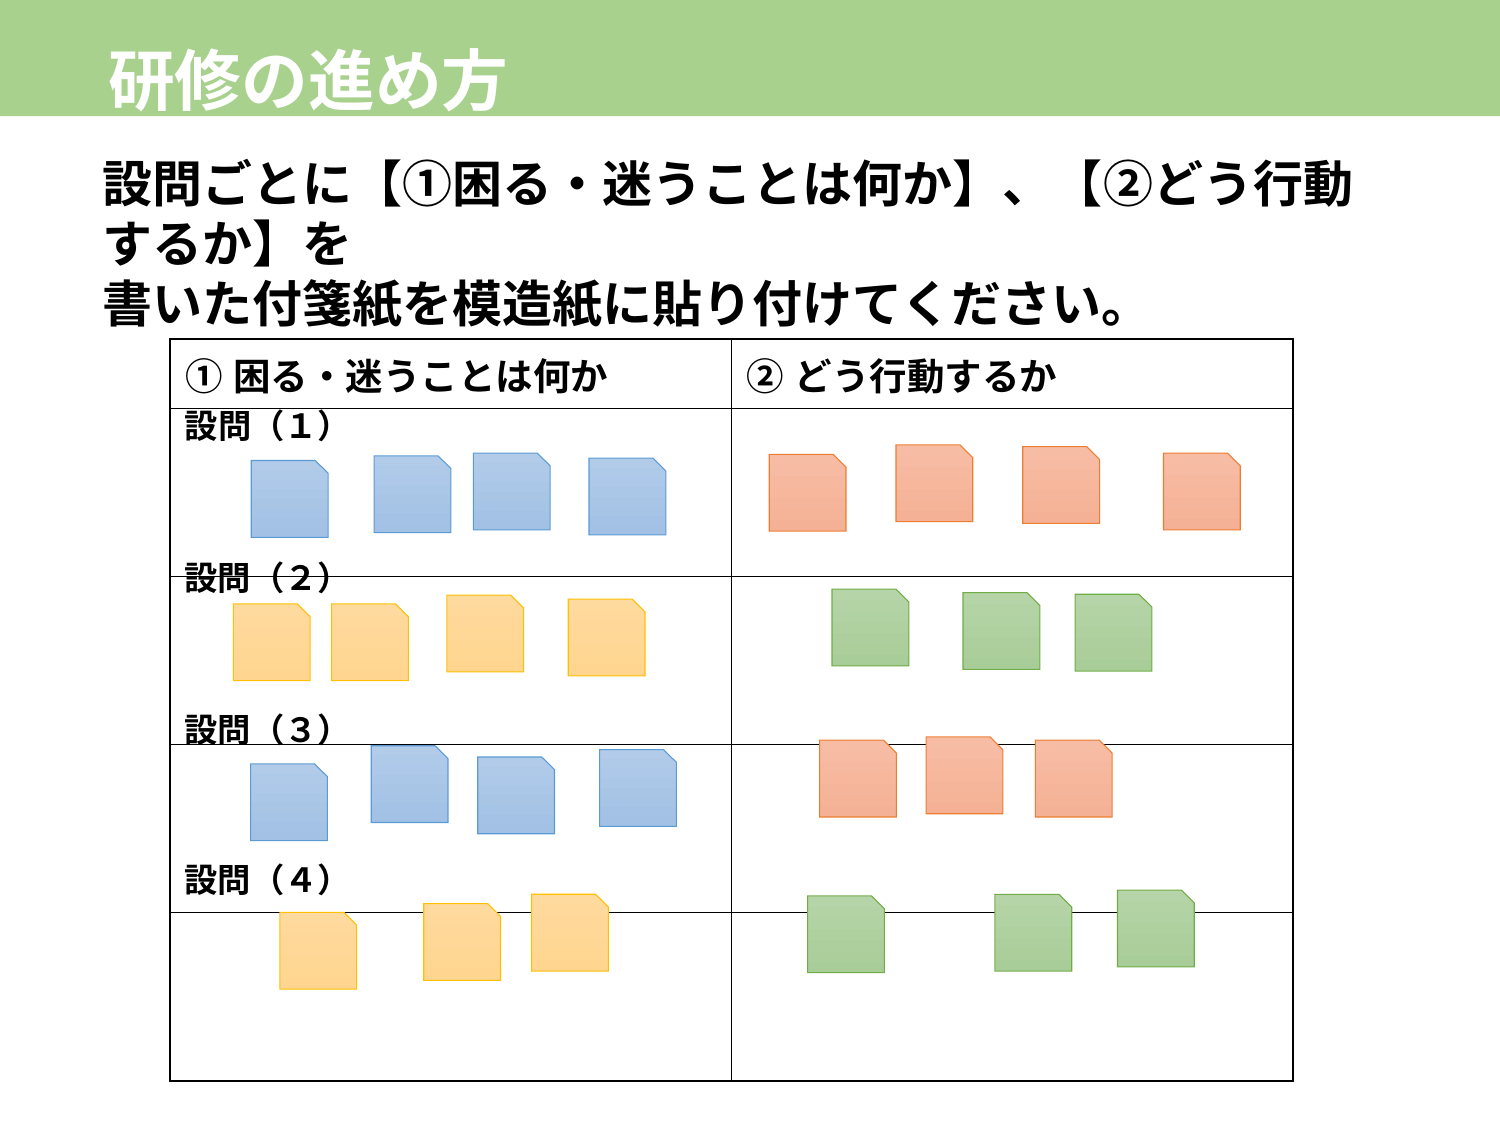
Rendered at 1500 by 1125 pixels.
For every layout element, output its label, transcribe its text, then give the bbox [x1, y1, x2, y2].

table_cell [732, 577, 1292, 744]
table_cell [171, 577, 731, 744]
text_box [819, 739, 897, 818]
text_box [1162, 452, 1241, 531]
text_box [925, 736, 1004, 815]
text_box [1116, 889, 1195, 968]
text_box [370, 745, 449, 824]
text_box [233, 595, 646, 681]
text_box 設問ごとに【①困る・迷うことは何か】、【②どう行動するか】を 書いた付箋紙を模造紙に貼り付けてください。 [87, 144, 1413, 340]
text_box [895, 444, 974, 523]
text_box [1034, 739, 1113, 818]
text_box 設問（３） [170, 701, 370, 757]
text_box [250, 763, 328, 842]
table_cell [171, 913, 731, 1080]
text_box [250, 459, 329, 538]
text_box [373, 455, 452, 534]
text_box [588, 457, 667, 536]
text_box [472, 452, 551, 531]
table_cell [732, 409, 1292, 576]
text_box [279, 903, 501, 990]
table_cell [171, 745, 731, 912]
text_box 設問（１） [170, 397, 393, 453]
text_box [962, 592, 1041, 670]
text_box [994, 893, 1073, 972]
text_box [807, 895, 885, 974]
text_box [768, 453, 847, 532]
text_box [599, 749, 677, 827]
text_box [477, 756, 556, 835]
table_cell [732, 913, 1292, 1080]
text_box [831, 588, 910, 667]
table_cell [171, 409, 731, 576]
table_header ①困る・迷うことは何か [171, 340, 731, 408]
text_box 設問（２） [170, 549, 370, 605]
table_cell [732, 745, 1292, 912]
title 研修の進め方 [93, 0, 1387, 144]
text_box [1074, 593, 1153, 672]
text_box 設問（４） [170, 851, 370, 907]
table_header ②どう行動するか [732, 340, 1292, 408]
text_box [1022, 446, 1101, 524]
text_box [531, 893, 609, 972]
